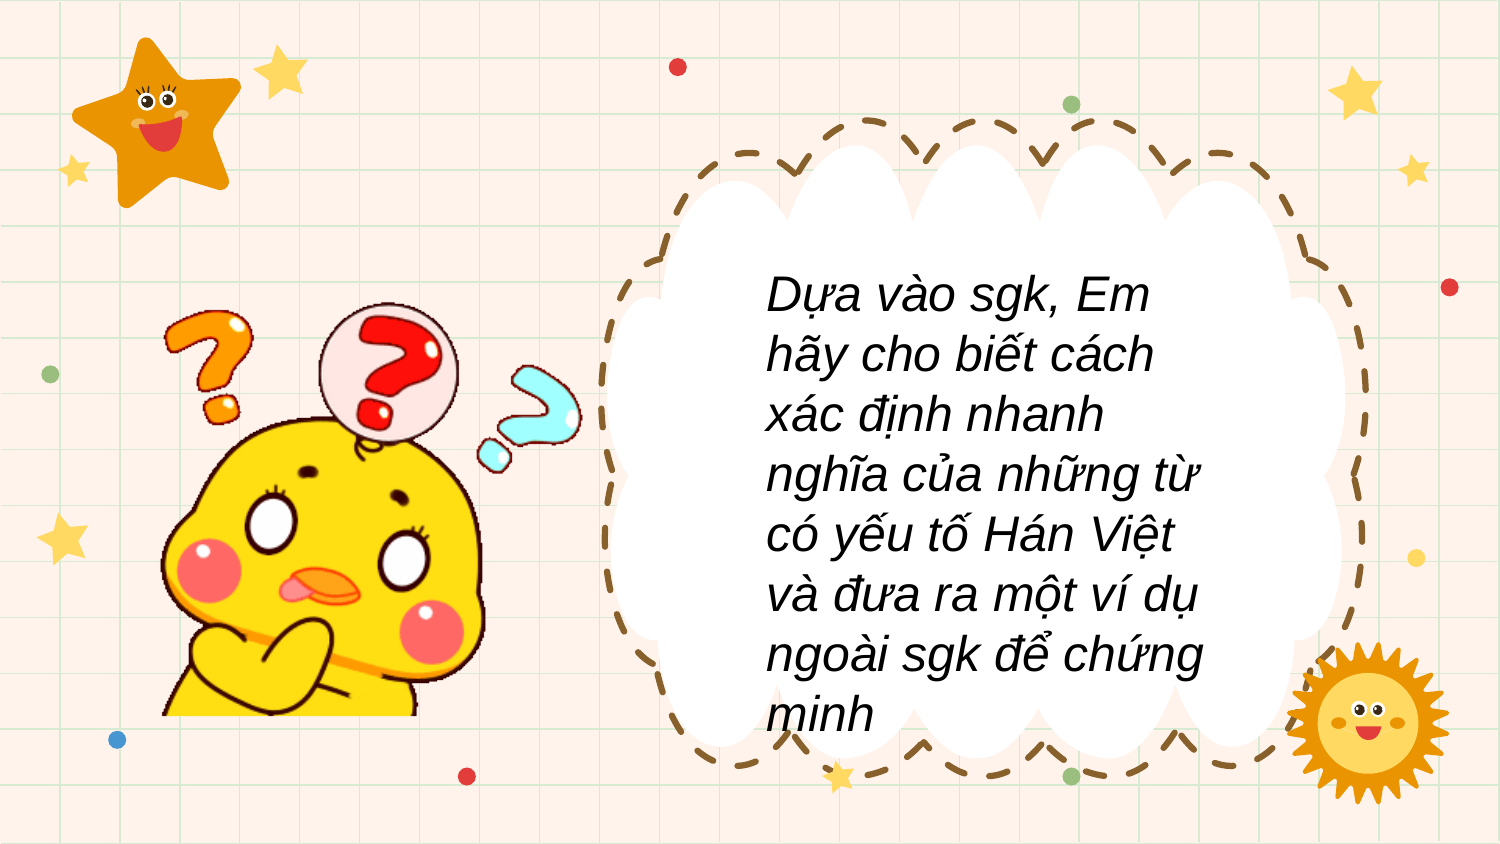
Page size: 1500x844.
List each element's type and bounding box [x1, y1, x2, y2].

picture [51, 270, 630, 741]
text_box [33, 36, 1459, 795]
